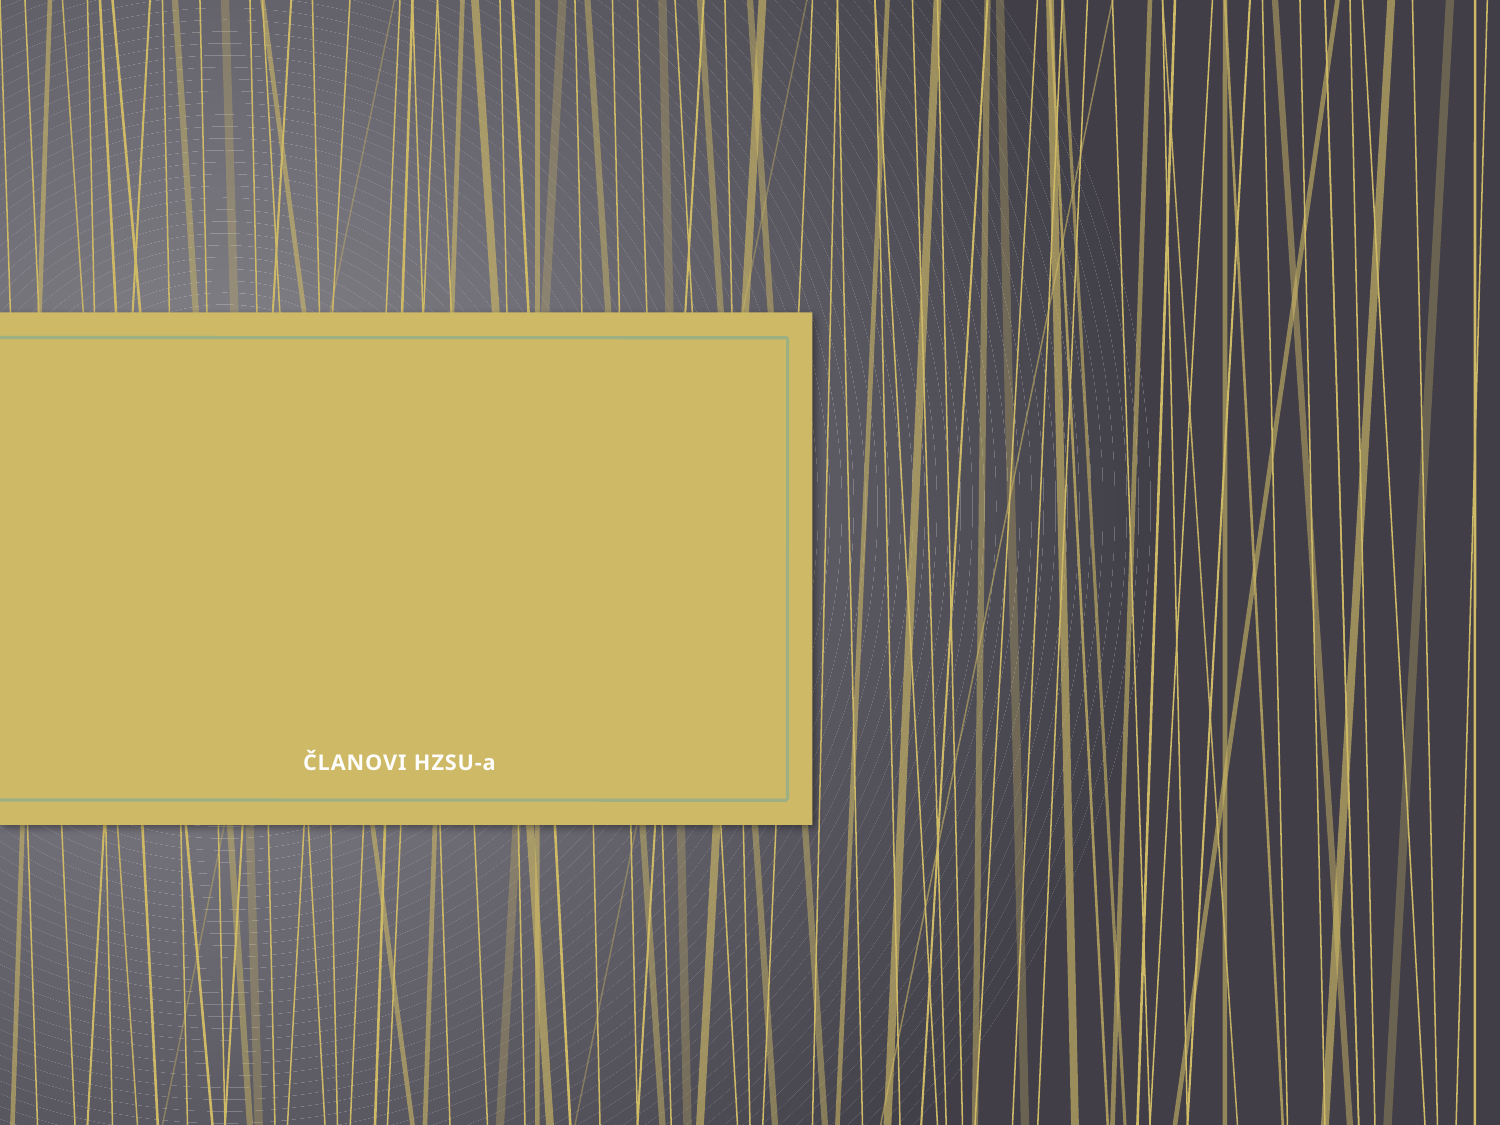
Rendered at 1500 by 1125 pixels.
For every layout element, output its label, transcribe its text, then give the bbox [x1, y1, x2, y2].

title ČLANOVI HZSU-a [37, 349, 763, 835]
